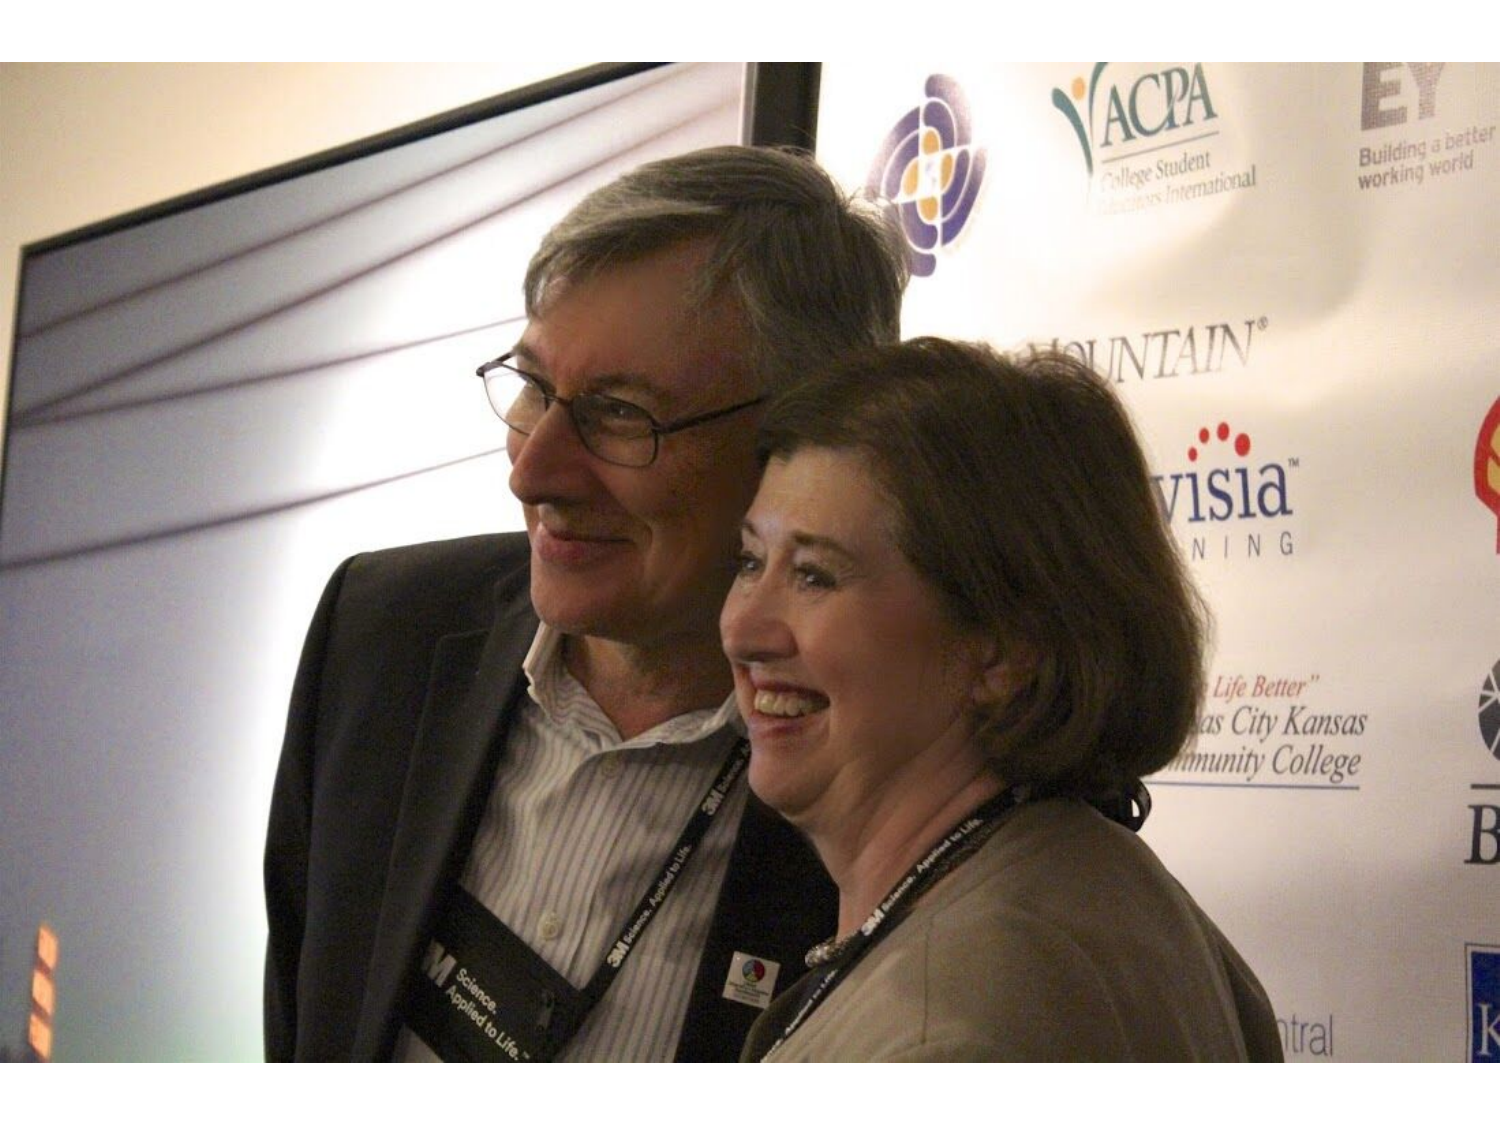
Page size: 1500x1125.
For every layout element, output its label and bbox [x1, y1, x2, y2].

picture [0, 61, 1500, 1063]
